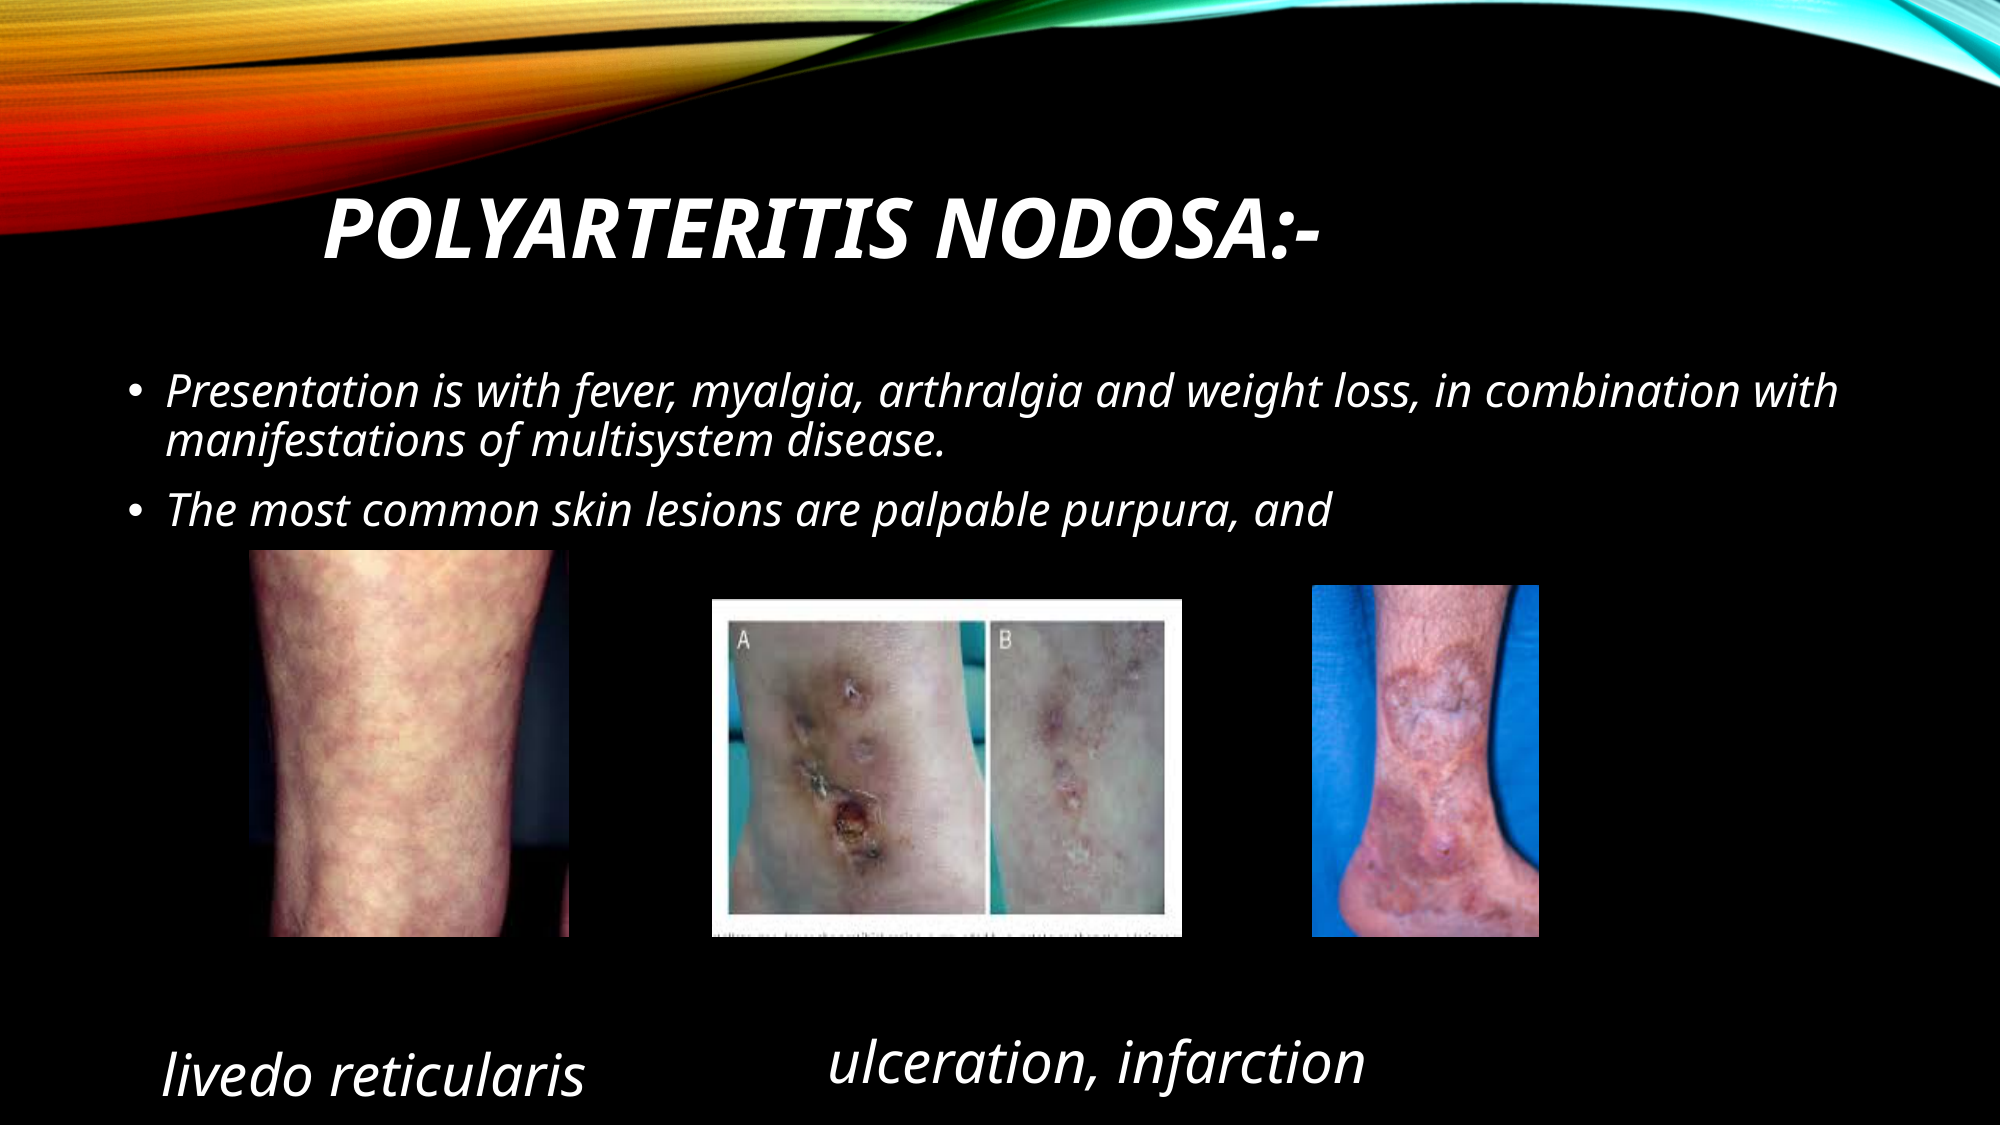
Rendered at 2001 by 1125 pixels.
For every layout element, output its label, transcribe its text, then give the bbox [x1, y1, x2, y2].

picture [0, 0, 2000, 237]
list Presentation is with fever, myalgia, arthralgia and weight loss, in combination with manifestations of multisystem disease. The most common skin lesions are palpable purpura, and [112, 360, 1888, 1088]
picture [1312, 584, 1540, 937]
picture [249, 550, 569, 937]
text_box ulceration, infarction [812, 1018, 1525, 1103]
title POLYARTeritis nodosa:- [162, 125, 1338, 338]
picture [712, 599, 1182, 937]
text_box livedo reticularis [137, 1030, 663, 1116]
